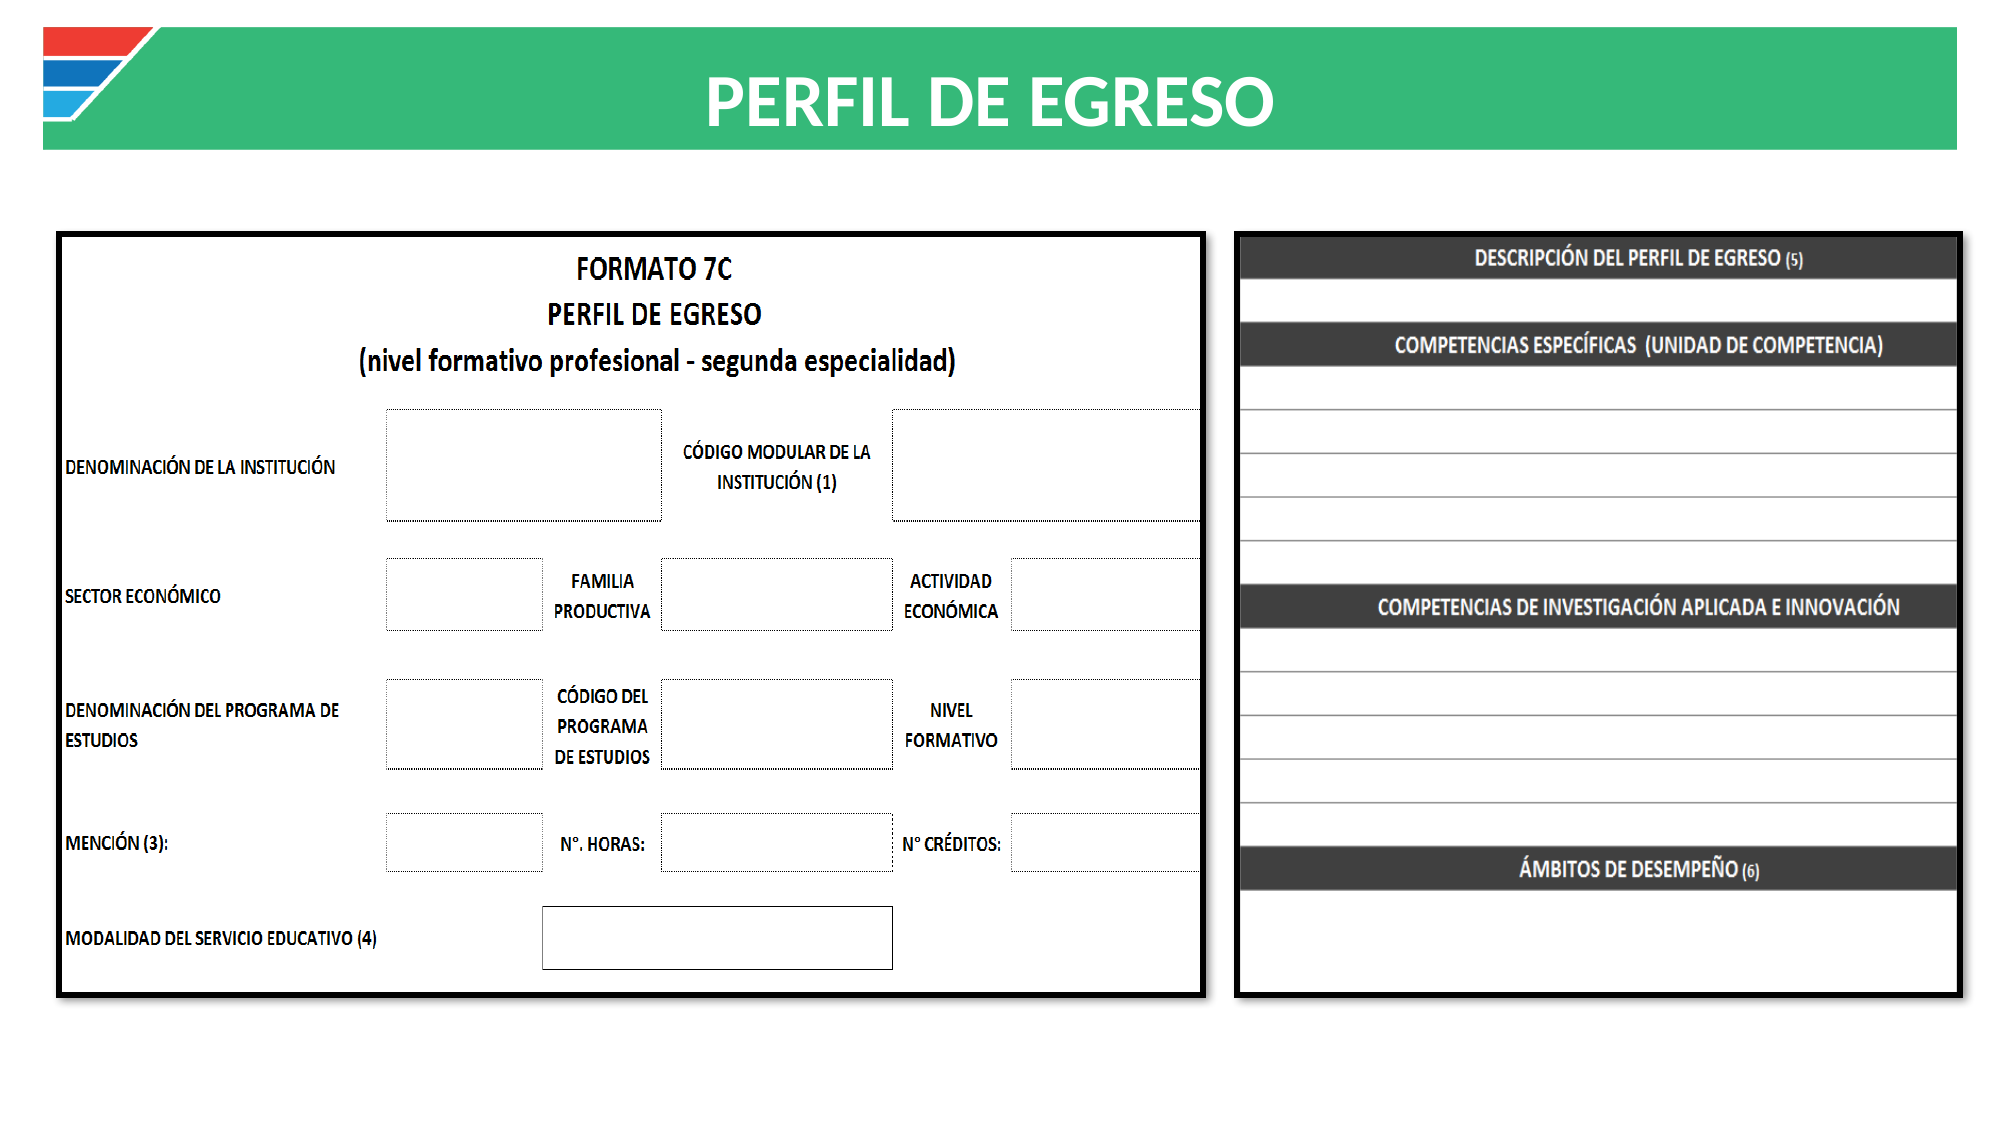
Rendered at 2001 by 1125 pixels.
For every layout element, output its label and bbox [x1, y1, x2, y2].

picture [61, 237, 1200, 992]
picture [43, 27, 1957, 150]
picture [1240, 237, 1957, 992]
